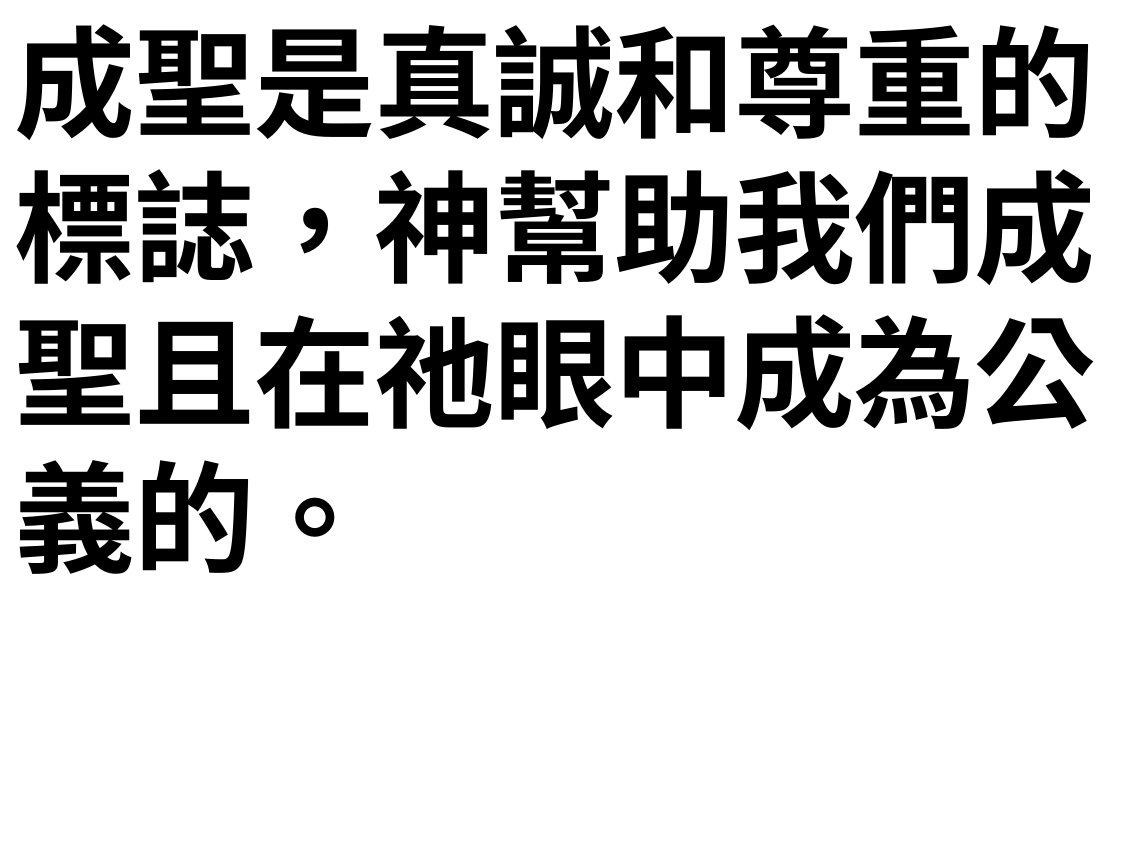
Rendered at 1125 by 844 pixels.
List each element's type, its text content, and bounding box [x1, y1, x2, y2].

text_box 成聖是真誠和尊重的標誌，神幫助我們成聖且在祂眼中成為公義的。 [0, 0, 1125, 595]
